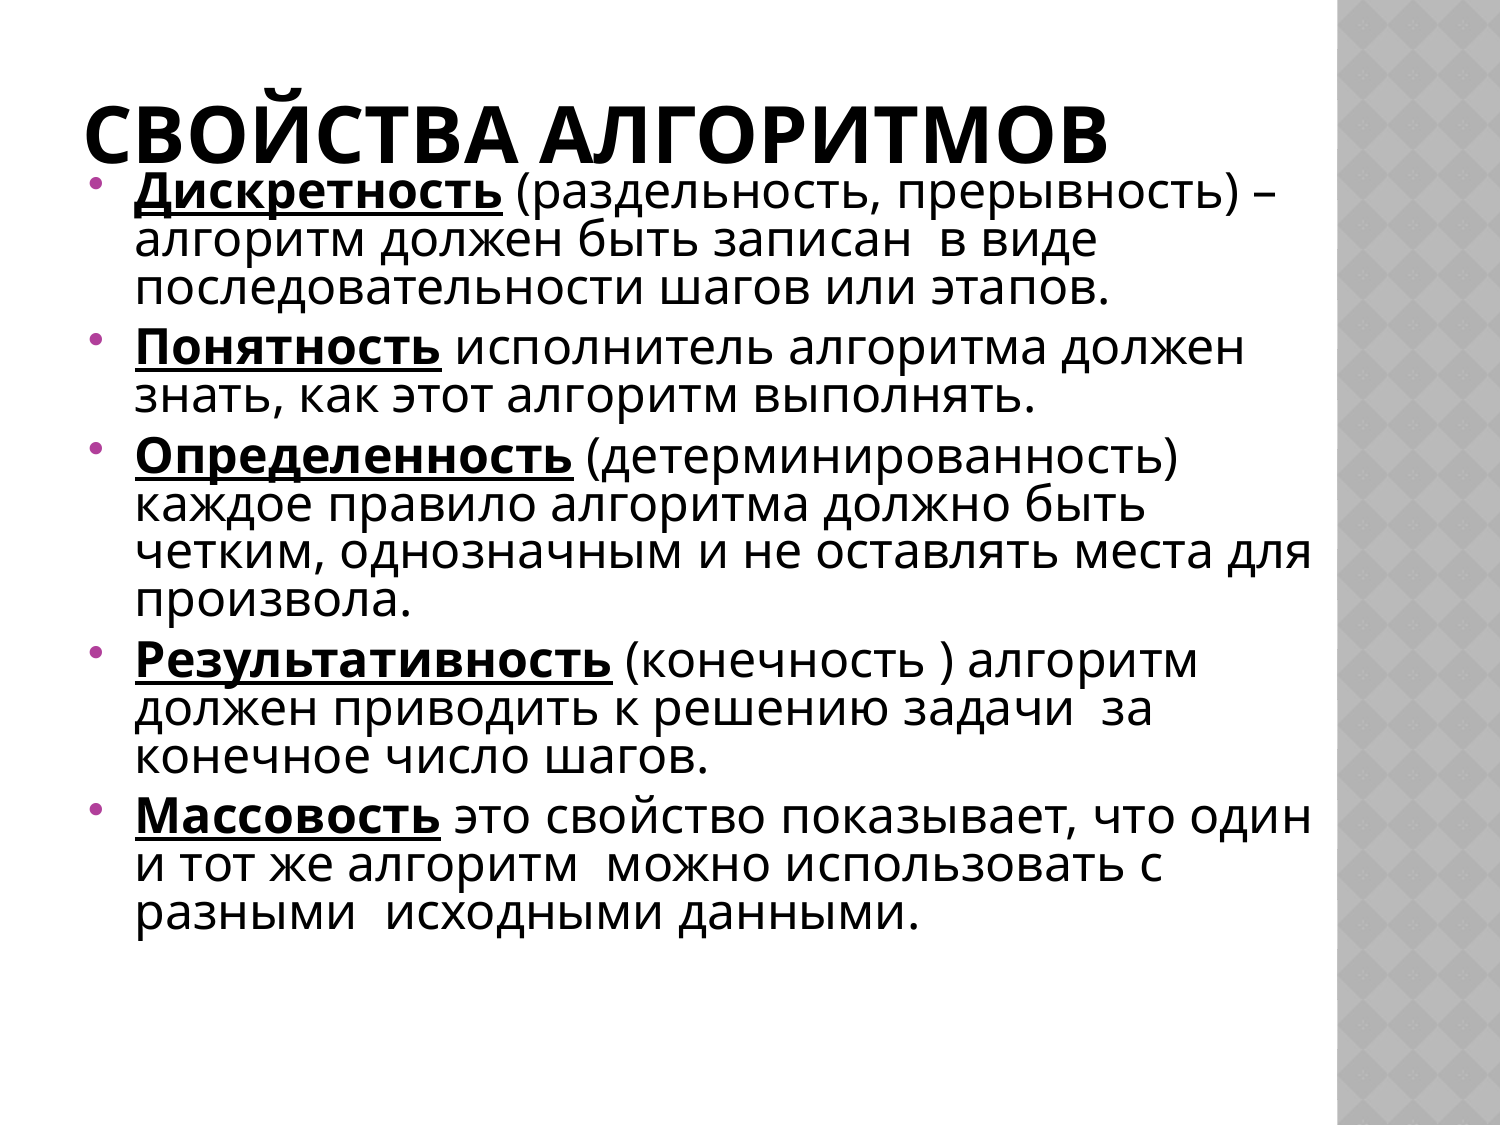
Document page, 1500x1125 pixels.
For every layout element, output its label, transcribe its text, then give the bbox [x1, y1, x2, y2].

list Дискретность (раздельность, прерывность) – алгоритм должен быть записан в виде последовательности шагов или этапов. Понятность исполнитель алгоритма должен знать, как этот алгоритм выполнять. Определенность (детерминированность) каждое правило алгоритма должно быть четким, однозначным и не оставлять места для произвола. Результативность (конечность ) алгоритм должен приводить к решению задачи за конечное число шагов. Массовость это свойство показывает, что один и тот же алгоритм можно использовать с разными исходными данными. [75, 162, 1338, 1063]
title Свойства алгоритмов [75, 24, 1425, 180]
